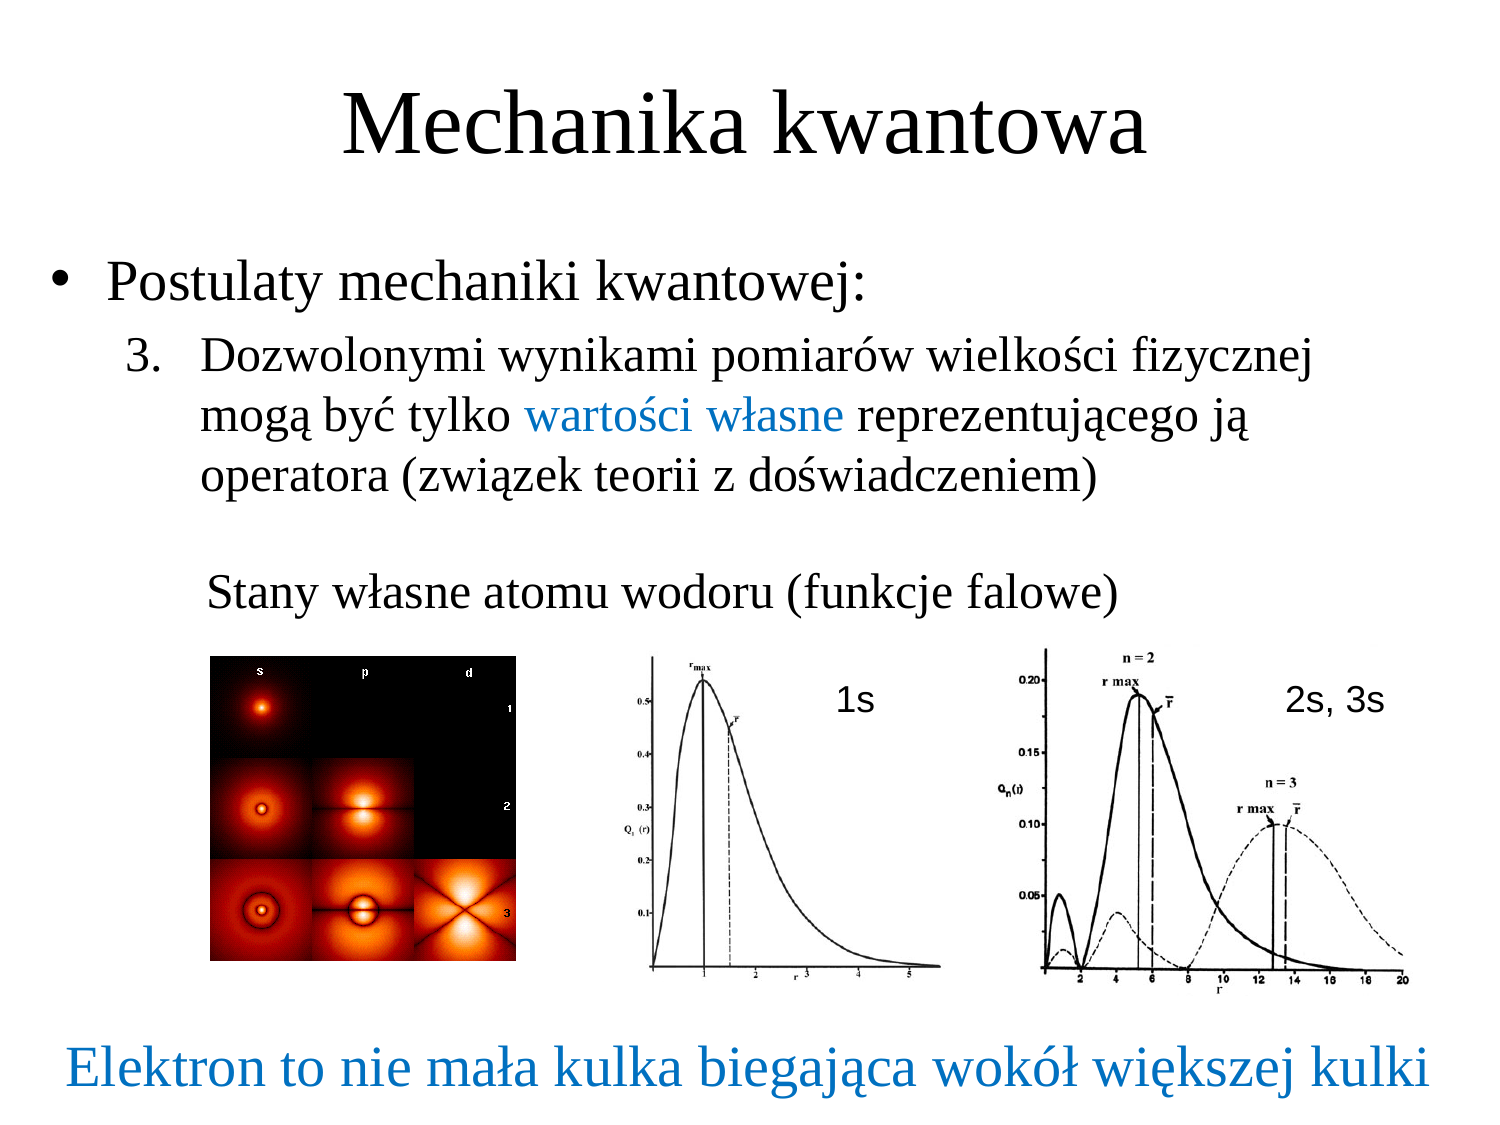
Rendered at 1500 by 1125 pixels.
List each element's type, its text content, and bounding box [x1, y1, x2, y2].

picture [985, 644, 1427, 996]
picture [210, 656, 516, 962]
list Postulaty mechaniki kwantowej: Dozwolonymi wynikami pomiarów wielkości fizycznej mogą być tylko wartości własne reprezentującego ją operatora (związek teorii z doświadczeniem) [35, 234, 1500, 586]
text_box Stany własne atomu wodoru (funkcje falowe) [191, 550, 1135, 626]
title Mechanika kwantowa [70, 23, 1421, 211]
text_box Elektron to nie mała kulka biegająca wokół większej kulki [50, 1020, 1447, 1105]
picture [620, 644, 956, 982]
